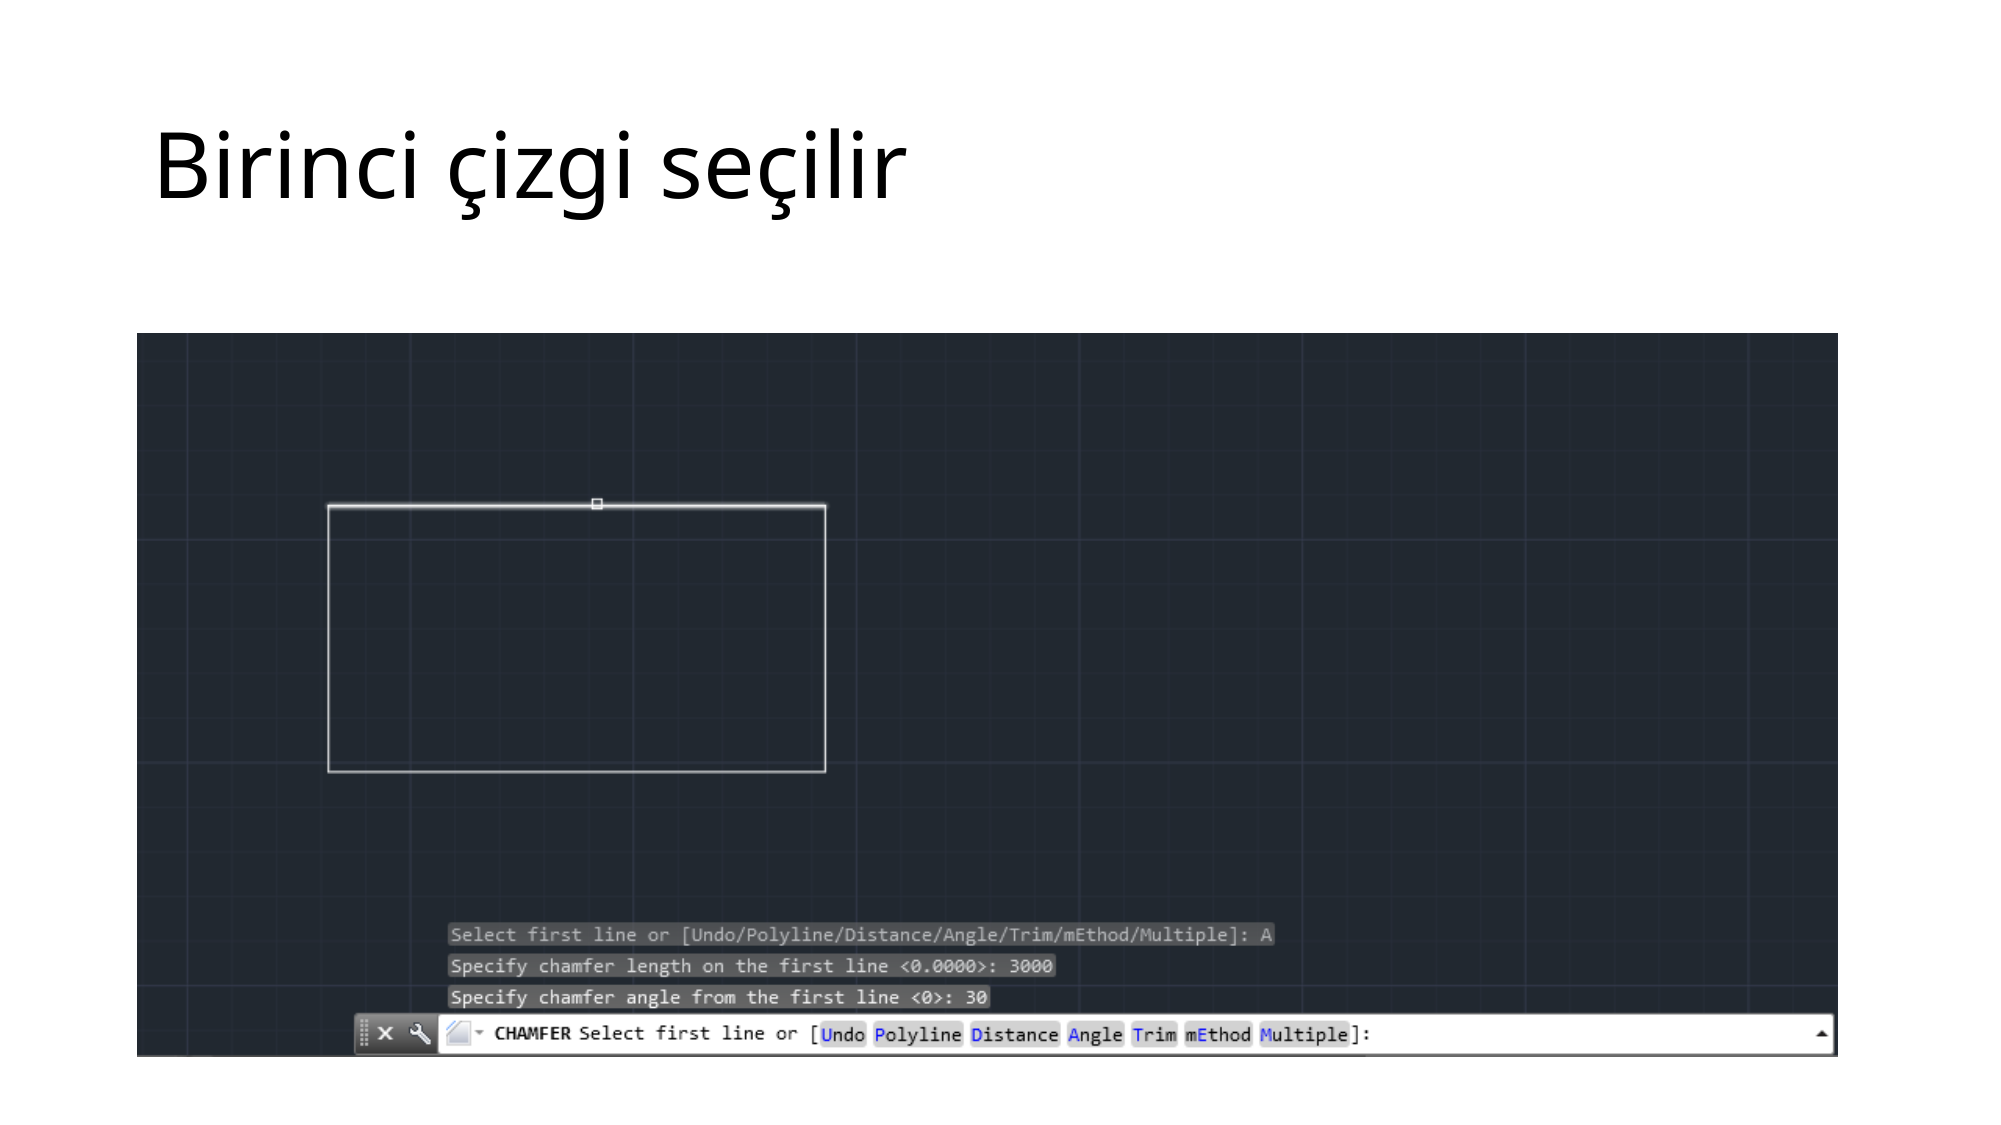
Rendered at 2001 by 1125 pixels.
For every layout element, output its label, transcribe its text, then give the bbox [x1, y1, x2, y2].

picture [137, 333, 1838, 1057]
title Birinci çizgi seçilir [137, 59, 1863, 278]
